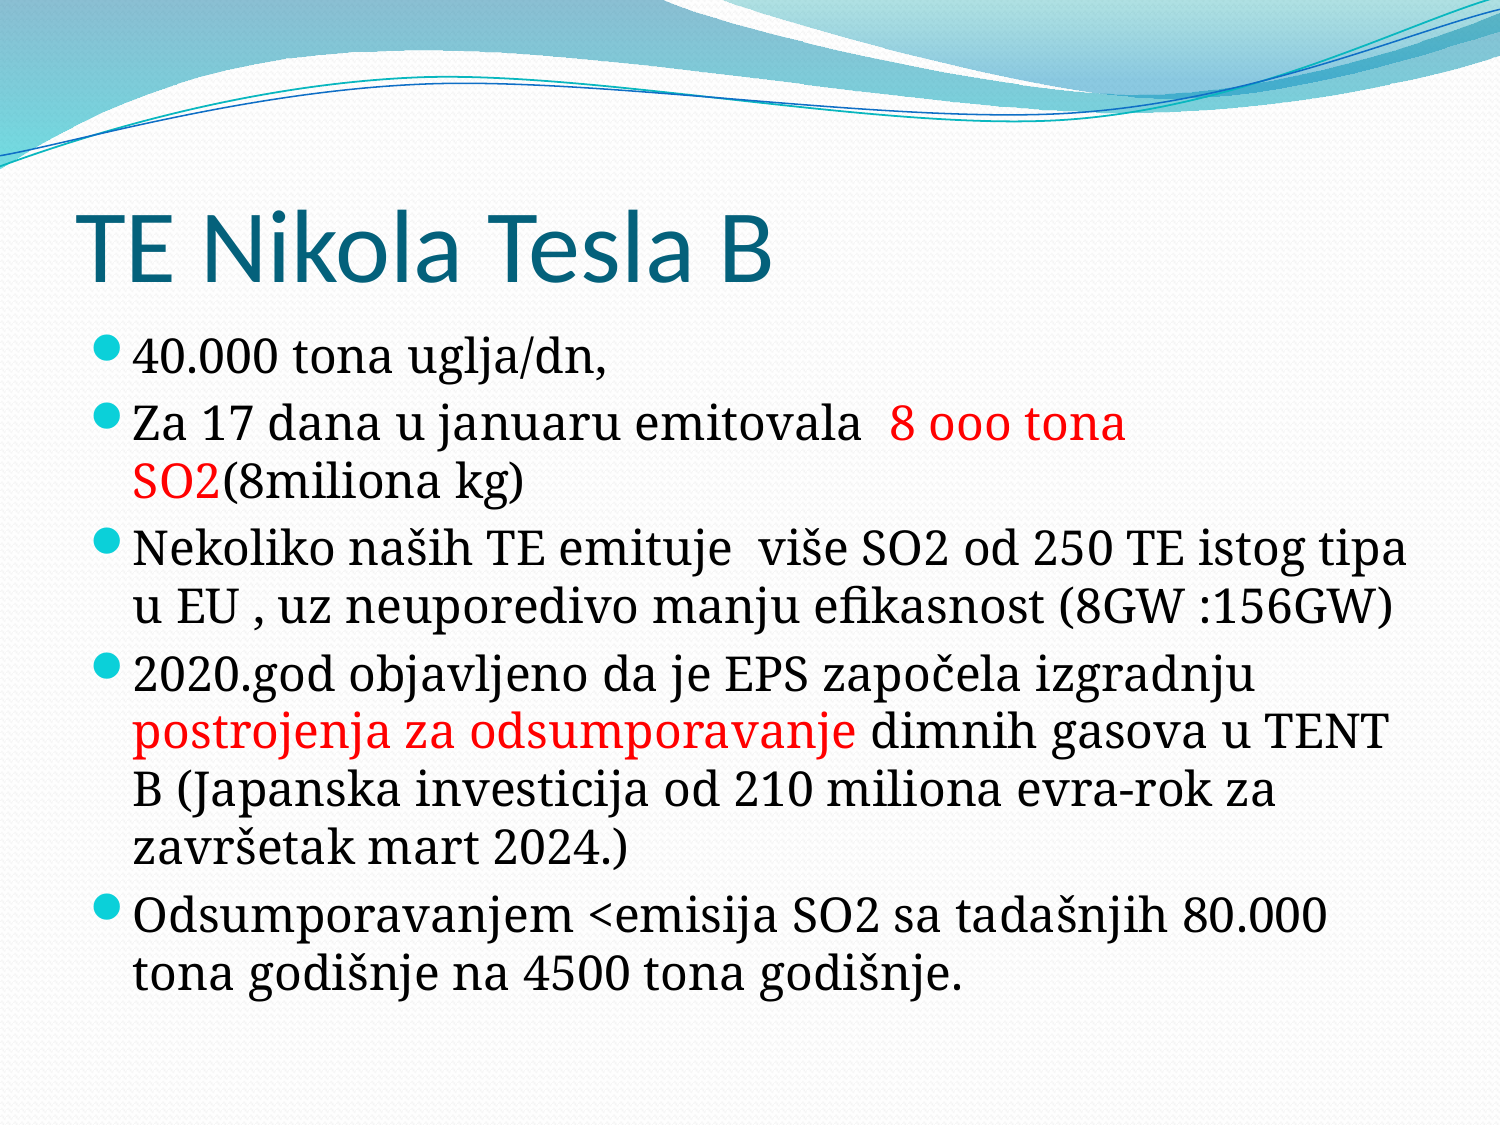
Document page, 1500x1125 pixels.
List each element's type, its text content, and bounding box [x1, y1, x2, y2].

title TE Nikola Tesla B [75, 115, 1425, 303]
list 40.000 tona uglja/dn, Za 17 dana u januaru emitovala 8 ooo tona SO2(8miliona kg) Nekoliko naših TE emituje više SO2 od 250 TE istog tipa u EU , uz neuporedivo manju efikasnost (8GW :156GW) 2020.god objavljeno da je EPS započela izgradnju postrojenja za odsumporavanje dimnih gasova u TENT B (Japanska investicija od 210 miliona evra-rok za završetak mart 2024.) Odsumporavanjem <emisija SO2 sa tadašnjih 80.000 tona godišnje na 4500 tona godišnje. [75, 317, 1425, 1038]
